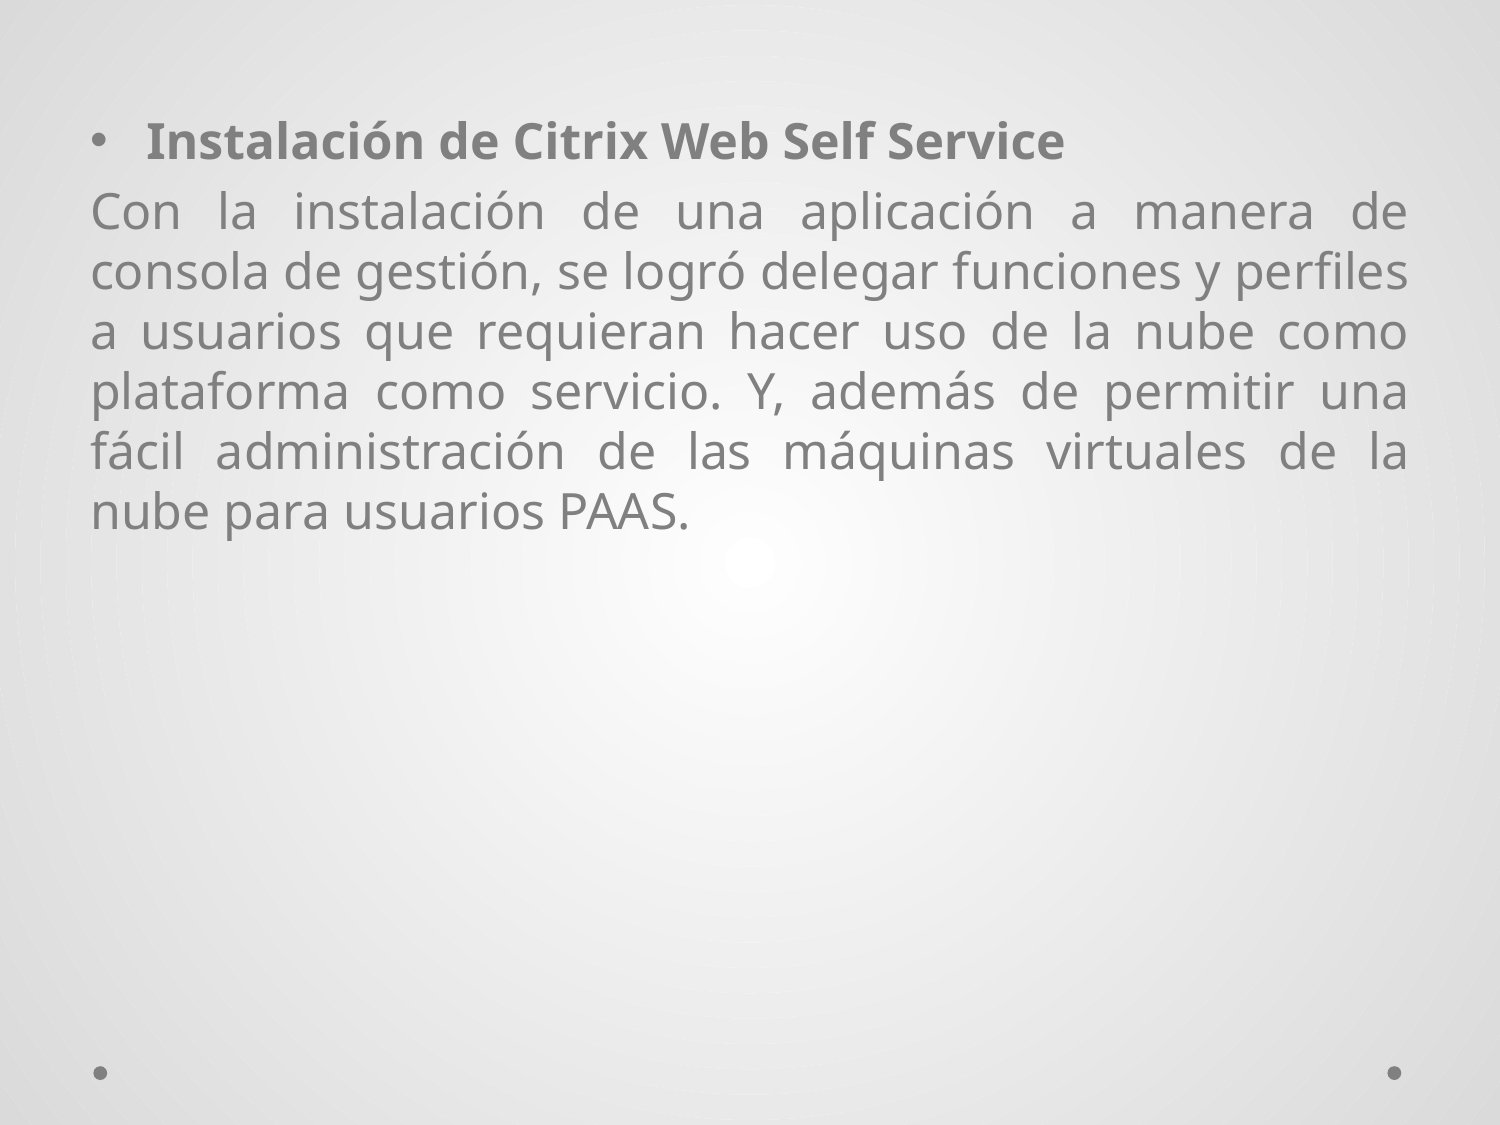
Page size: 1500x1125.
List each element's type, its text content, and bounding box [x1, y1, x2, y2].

list Instalación de Citrix Web Self Service Con la instalación de una aplicación a manera de consola de gestión, se logró delegar funciones y perfiles a usuarios que requieran hacer uso de la nube como plataforma como servicio. Y, además de permitir una fácil administración de las máquinas virtuales de la nube para usuarios PAAS. [75, 101, 1425, 1005]
